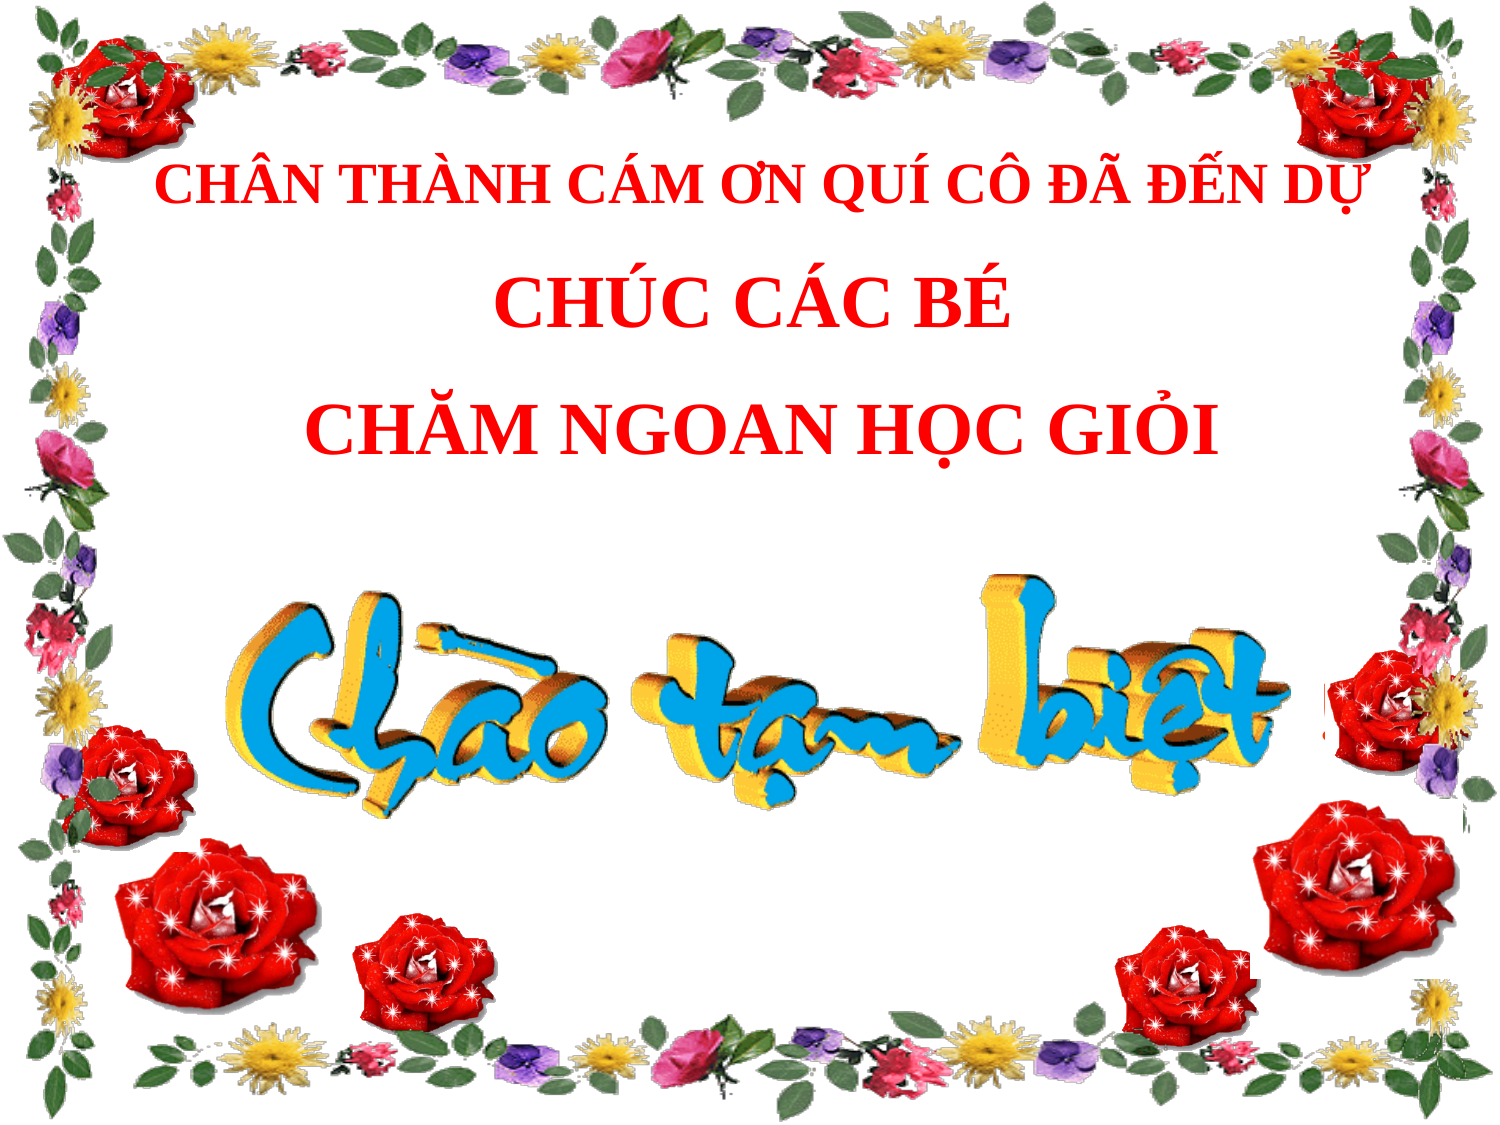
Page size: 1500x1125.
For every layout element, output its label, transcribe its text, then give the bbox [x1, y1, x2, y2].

text_box CHÂN THÀNH CÁM ƠN QUÍ CÔ ĐÃ ĐẾN DỰ CHÚC CÁC BÉ CHĂM NGOAN HỌC GIỎI [129, 137, 1369, 478]
picture [0, 0, 1500, 1125]
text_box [224, 574, 1369, 819]
